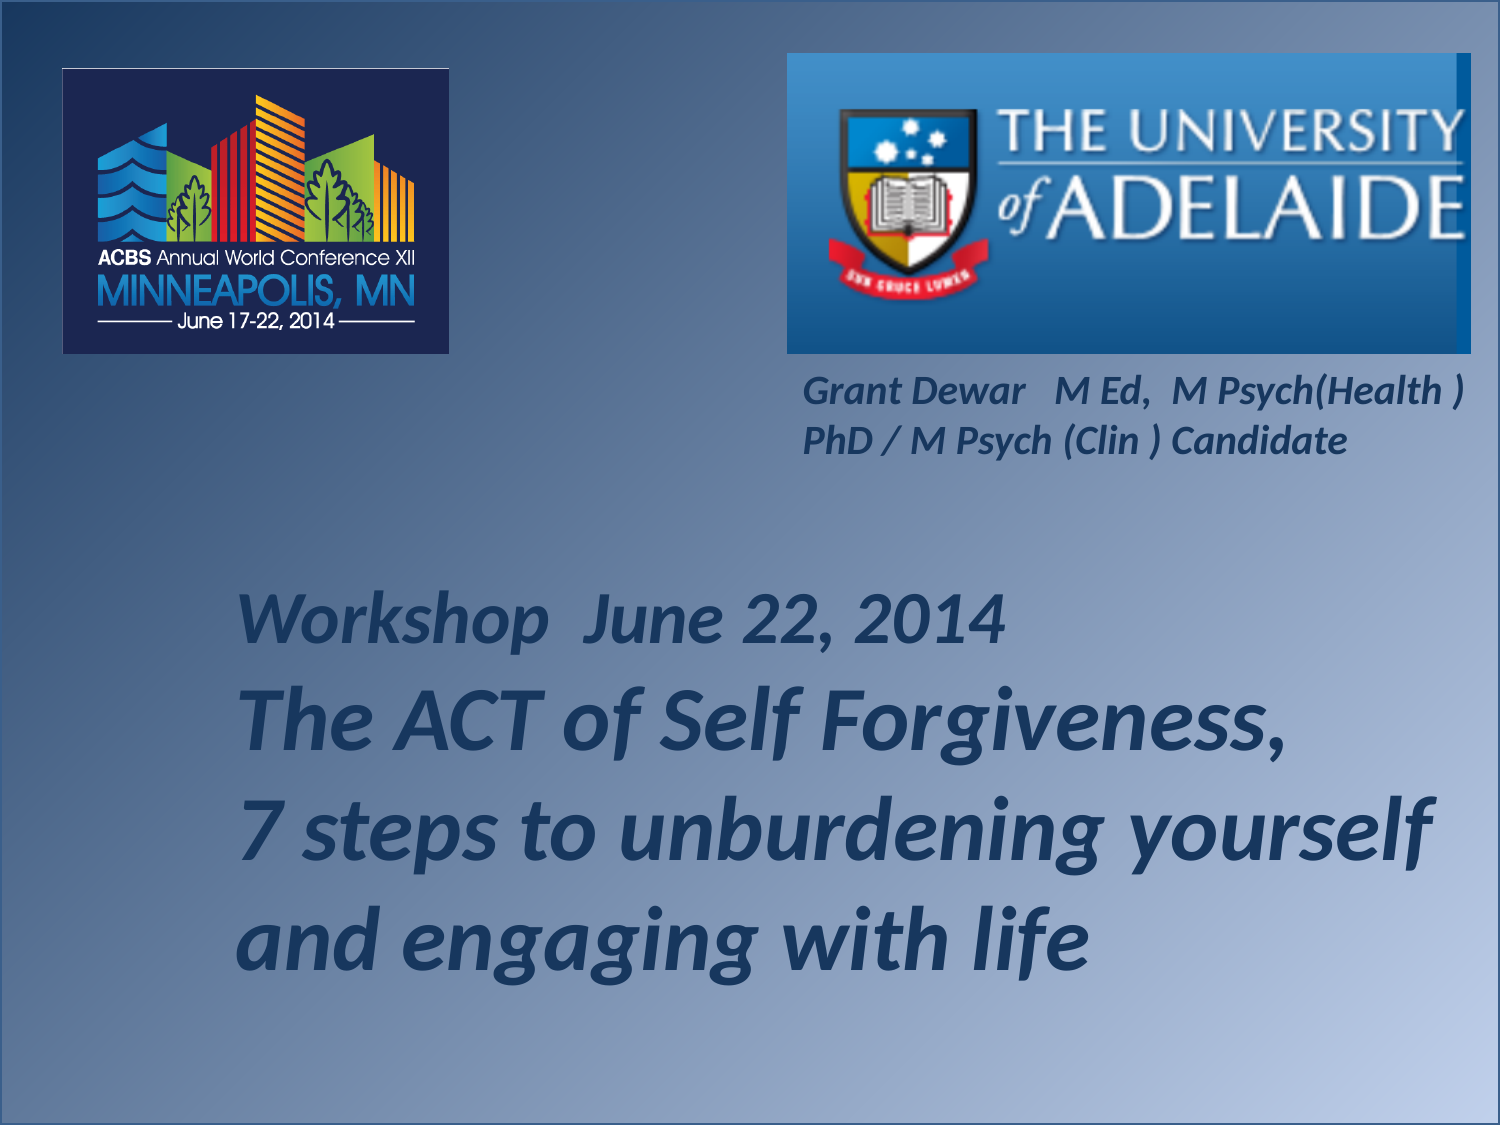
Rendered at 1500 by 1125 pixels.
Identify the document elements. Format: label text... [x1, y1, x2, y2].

text_box [0, 0, 1500, 1125]
text_box Grant Dewar M Ed, M Psych(Health ) PhD / M Psych (Clin ) Candidate [787, 299, 1500, 525]
picture [787, 53, 1471, 355]
title Workshop June 22, 2014 The ACT of Self Forgiveness, 7 steps to unburdening yourself and engaging with life [220, 562, 1497, 1076]
picture [62, 68, 449, 355]
